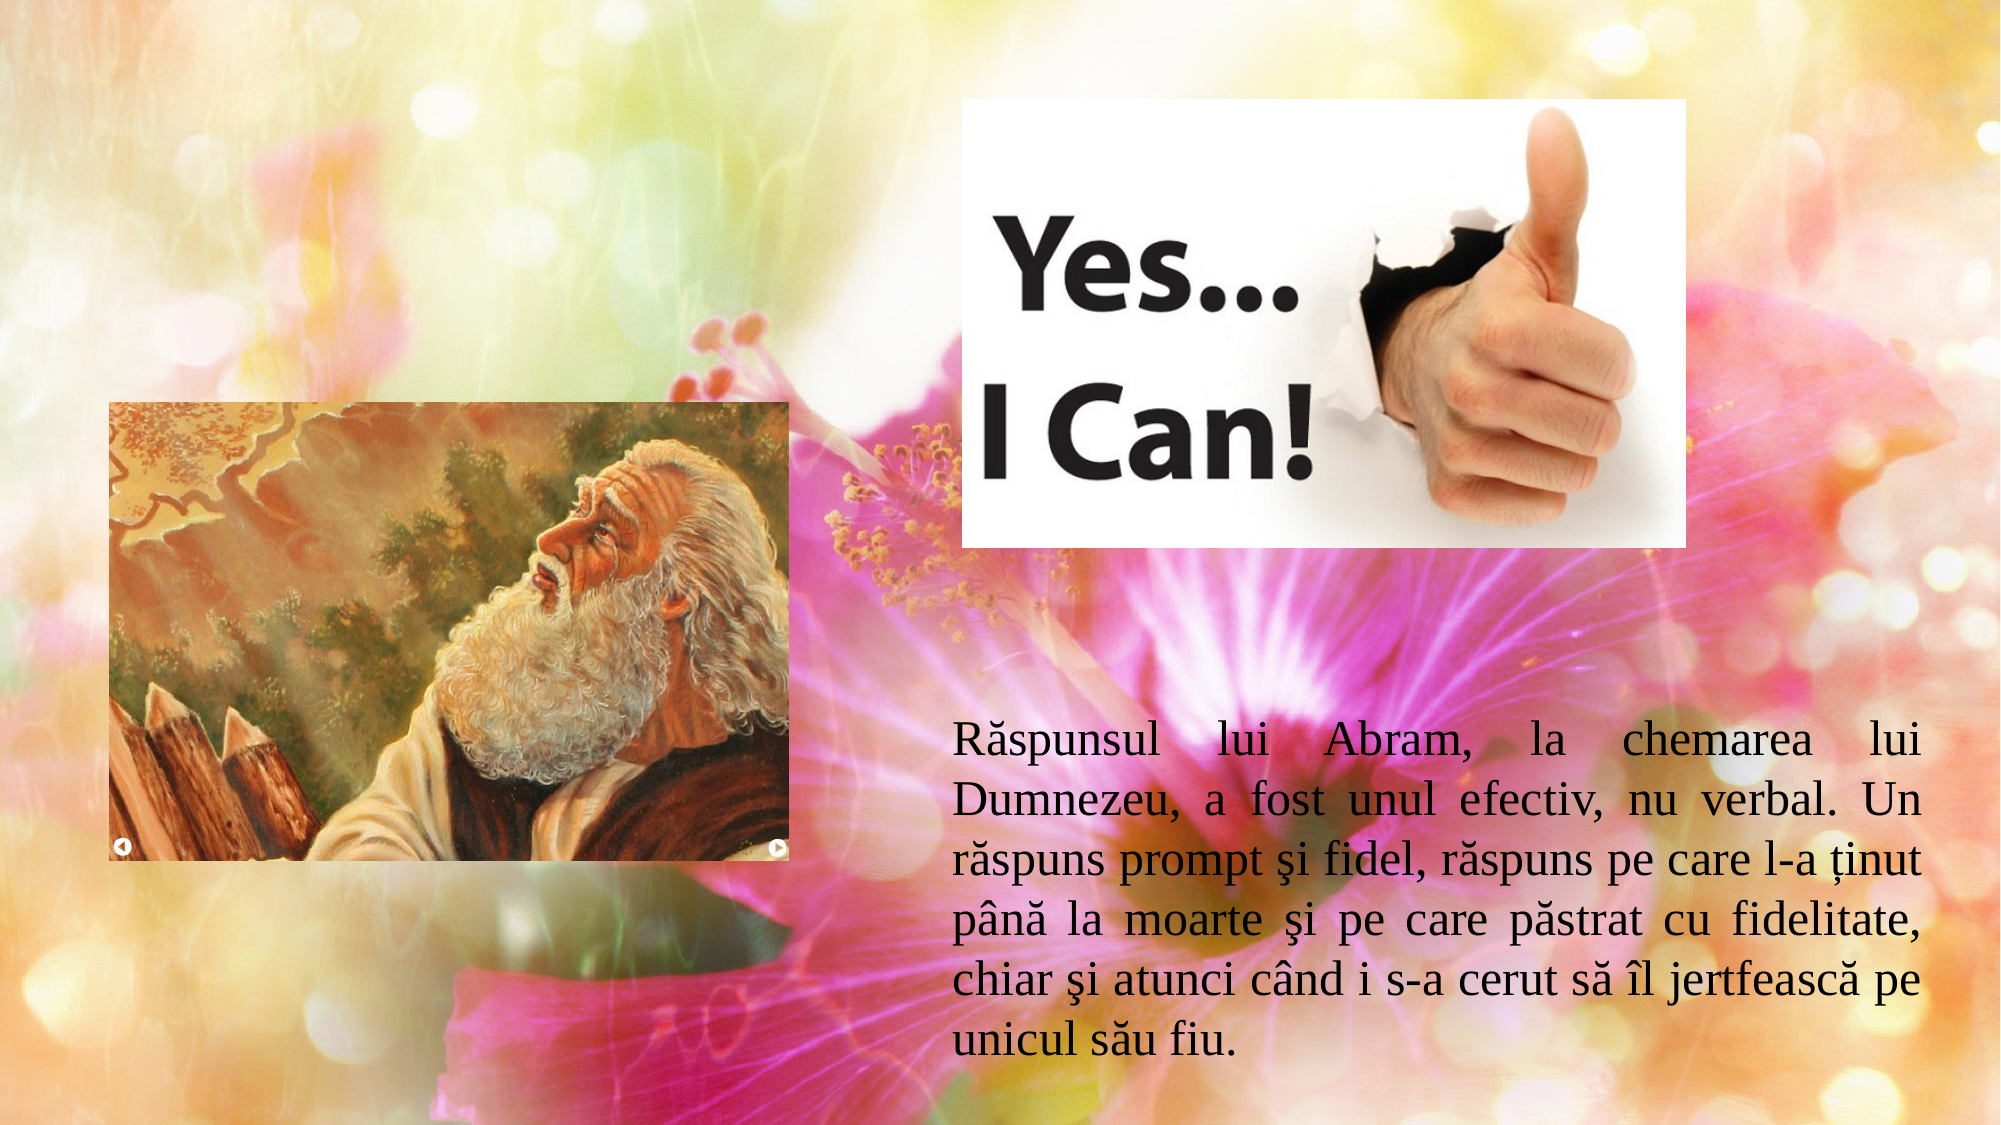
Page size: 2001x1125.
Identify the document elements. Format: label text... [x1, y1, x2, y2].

picture [0, 0, 2001, 1125]
text_box Răspunsul lui Abram, la chemarea lui Dumnezeu, a fost unul efectiv, nu verbal. Un răspuns prompt şi fidel, răspuns pe care l-a ținut până la moarte şi pe care păstrat cu fidelitate, chiar şi atunci când i s-a cerut să îl jertfească pe unicul său fiu. [938, 697, 1939, 1073]
